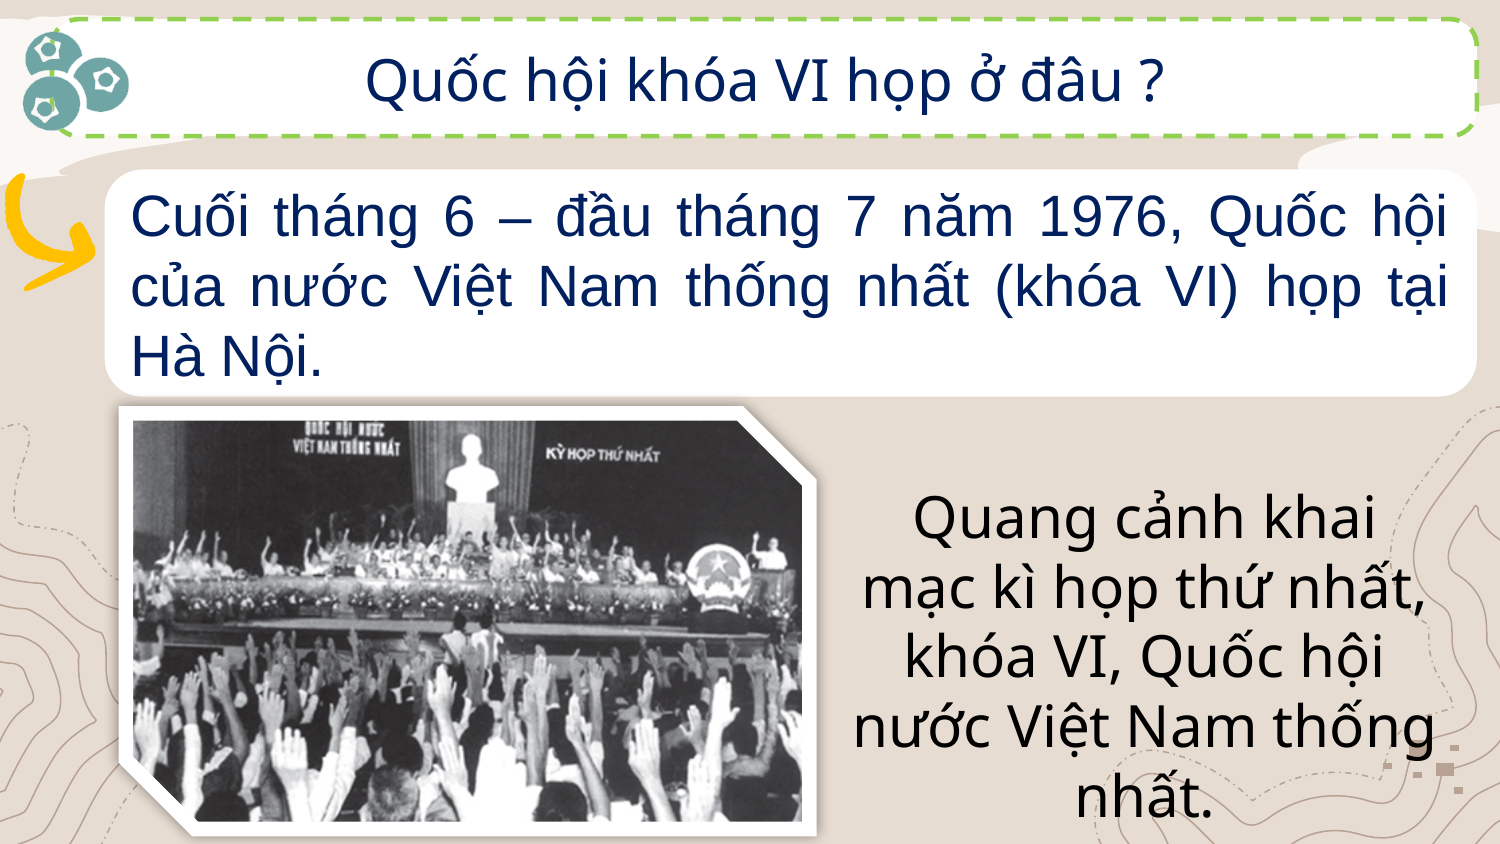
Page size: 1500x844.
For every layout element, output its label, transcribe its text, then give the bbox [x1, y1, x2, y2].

text_box [4, 173, 96, 291]
picture [125, 413, 810, 830]
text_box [0, 9, 1477, 154]
text_box Cuối tháng 6 – đầu tháng 7 năm 1976, Quốc hội của nước Việt Nam thống nhất (khóa VI) họp tại Hà Nội. [102, 167, 1479, 399]
text_box Quang cảnh khai mạc kì họp thứ nhất, khóa VI, Quốc hội nước Việt Nam thống nhất. [834, 472, 1455, 837]
